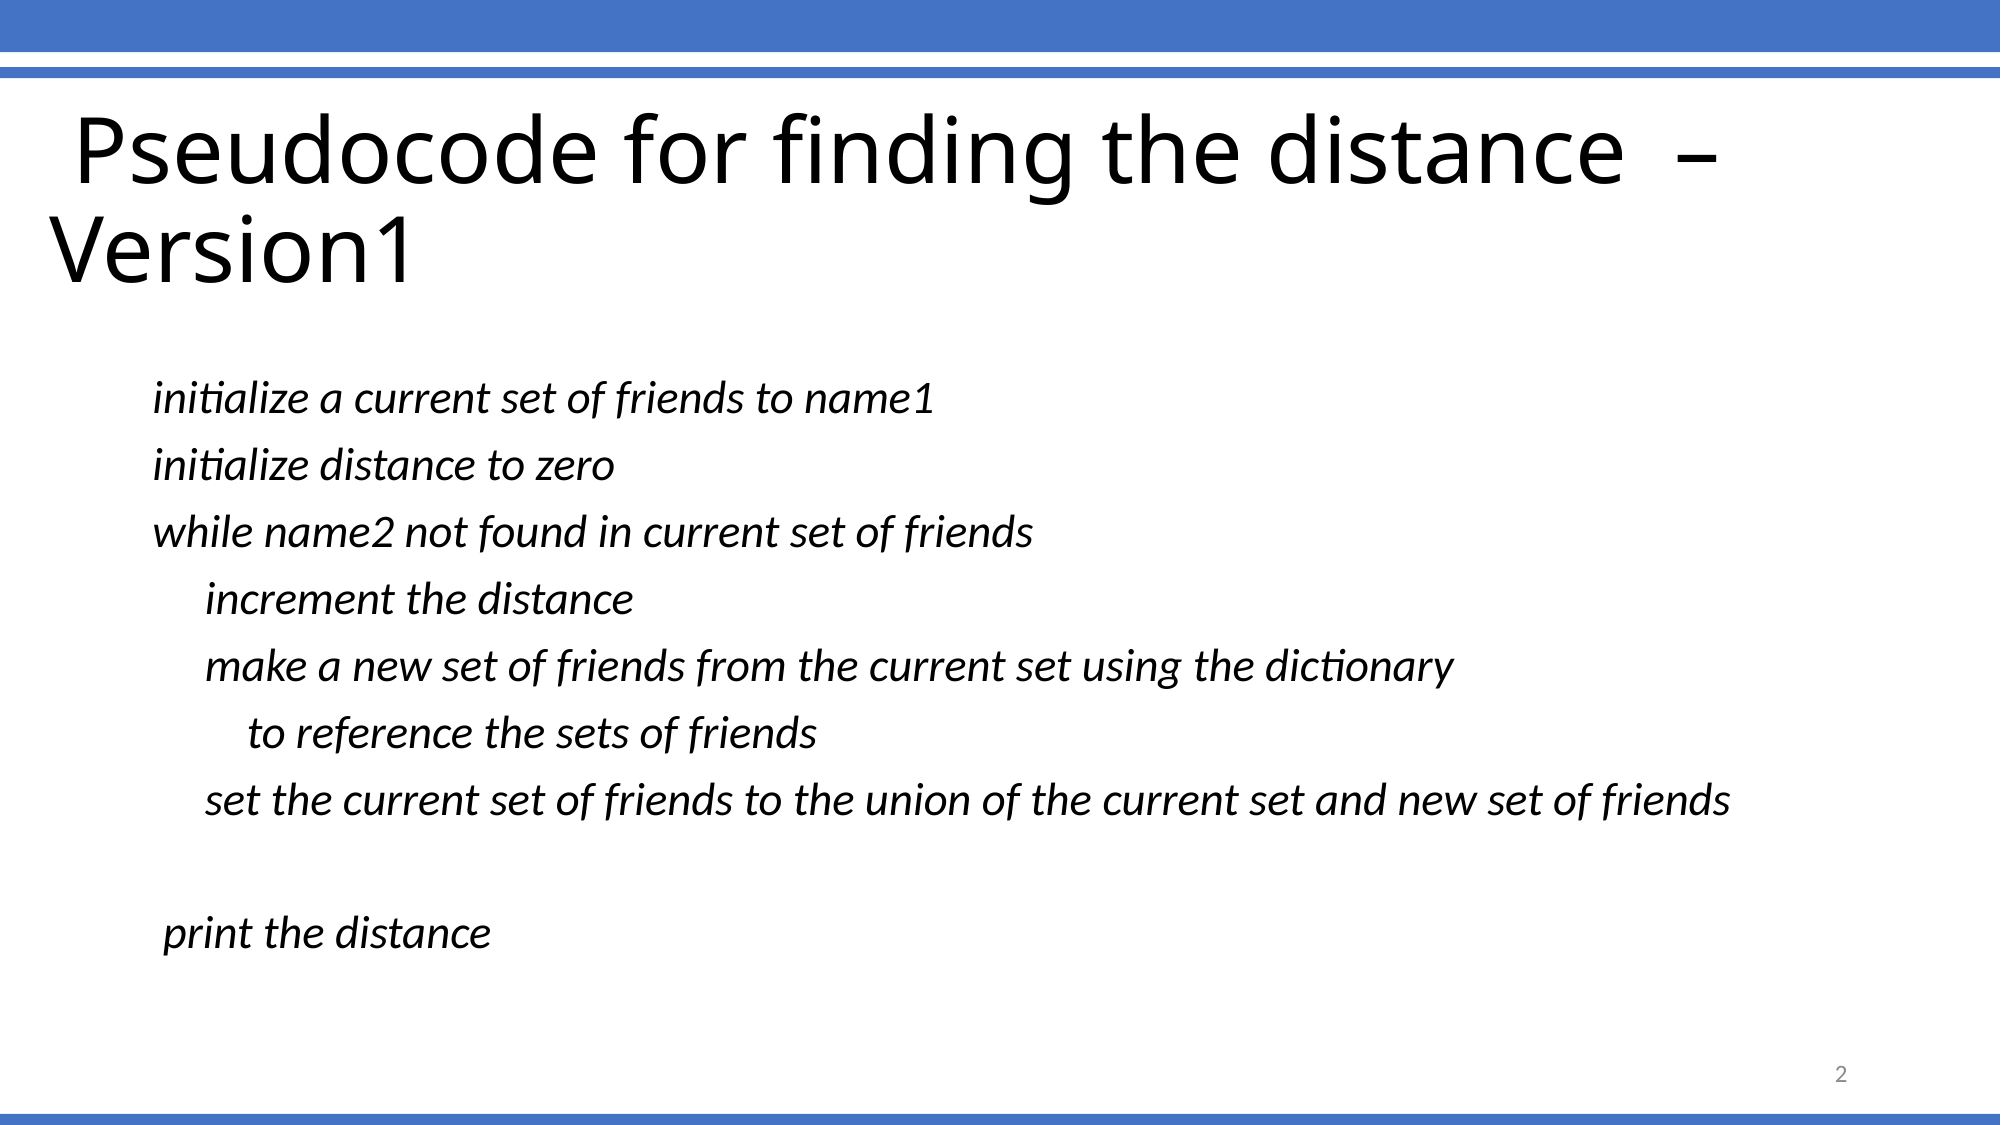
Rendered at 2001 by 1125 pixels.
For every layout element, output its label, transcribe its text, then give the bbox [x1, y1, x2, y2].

list initialize a current set of friends to name1 initialize distance to zero while name2 not found in current set of friends increment the distance make a new set of friends from the current set using the dictionary to reference the sets of friends set the current set of friends to the union of the current set and new set of friends print the distance [137, 227, 2000, 1103]
title Pseudocode for finding the distance – Version1 [34, 94, 1901, 313]
slide_number 2 [1412, 1042, 1863, 1103]
